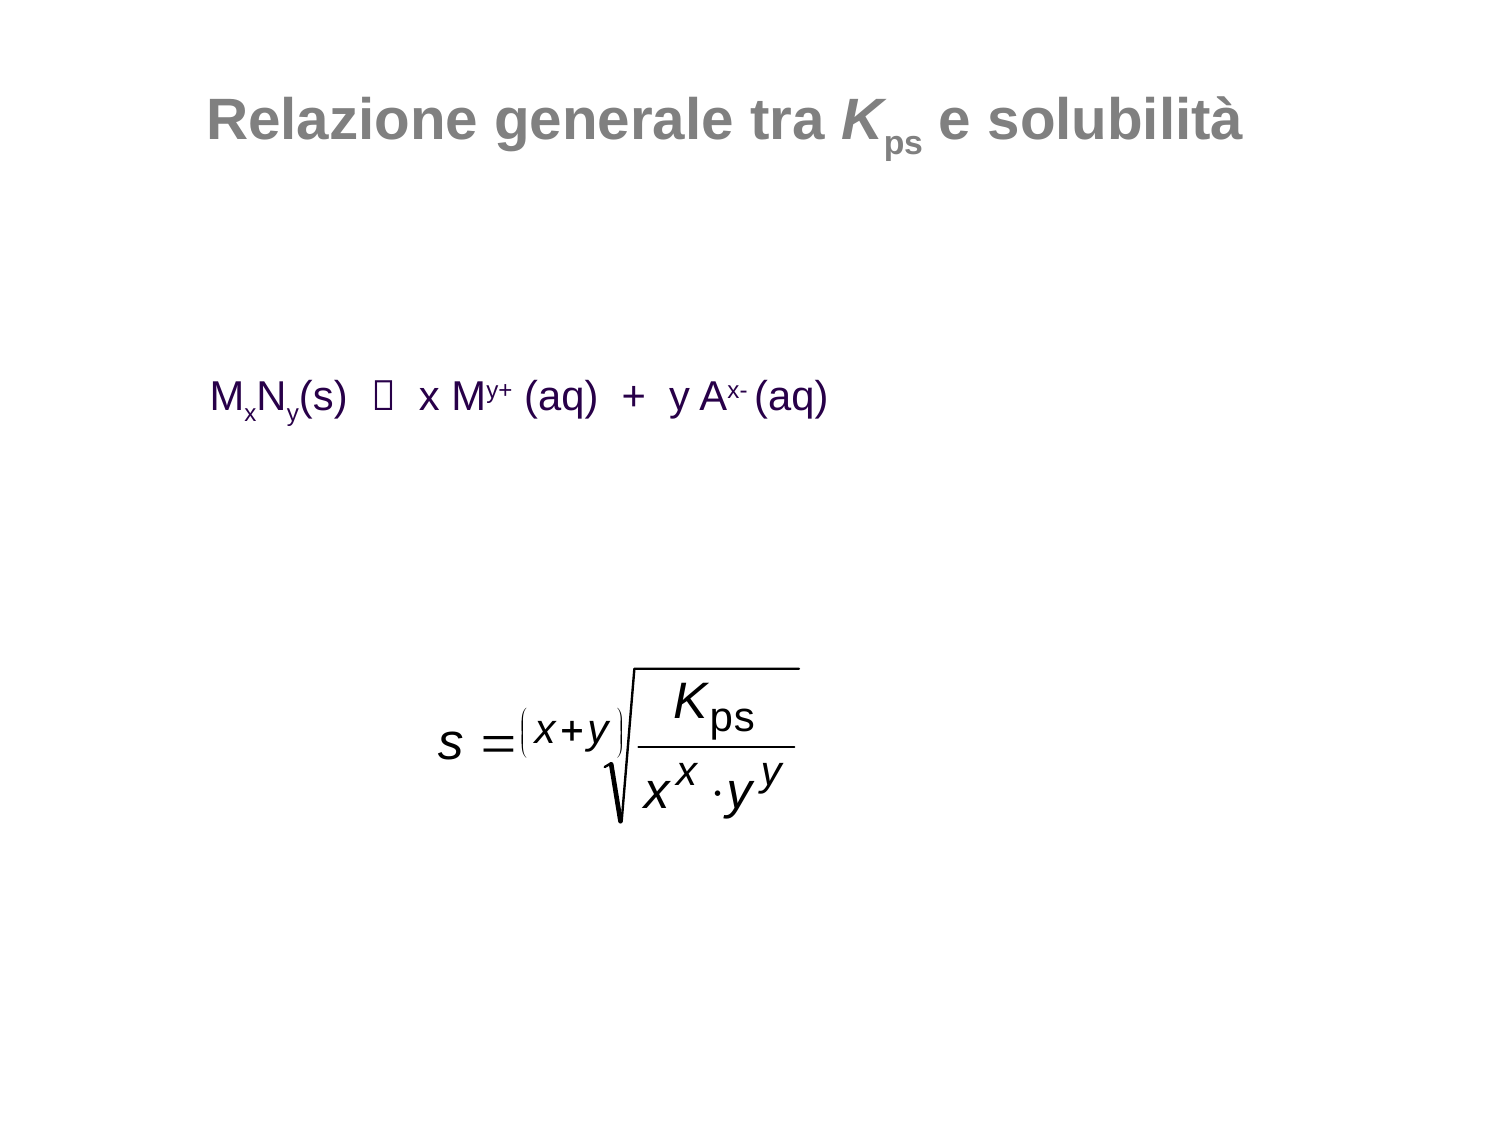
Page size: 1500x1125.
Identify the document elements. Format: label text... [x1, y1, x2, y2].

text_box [430, 656, 810, 835]
title Relazione generale tra Kps e solubilità [86, 65, 1363, 177]
list MxNy(s)  x My+ (aq) + y Ax- (aq) [194, 361, 963, 476]
